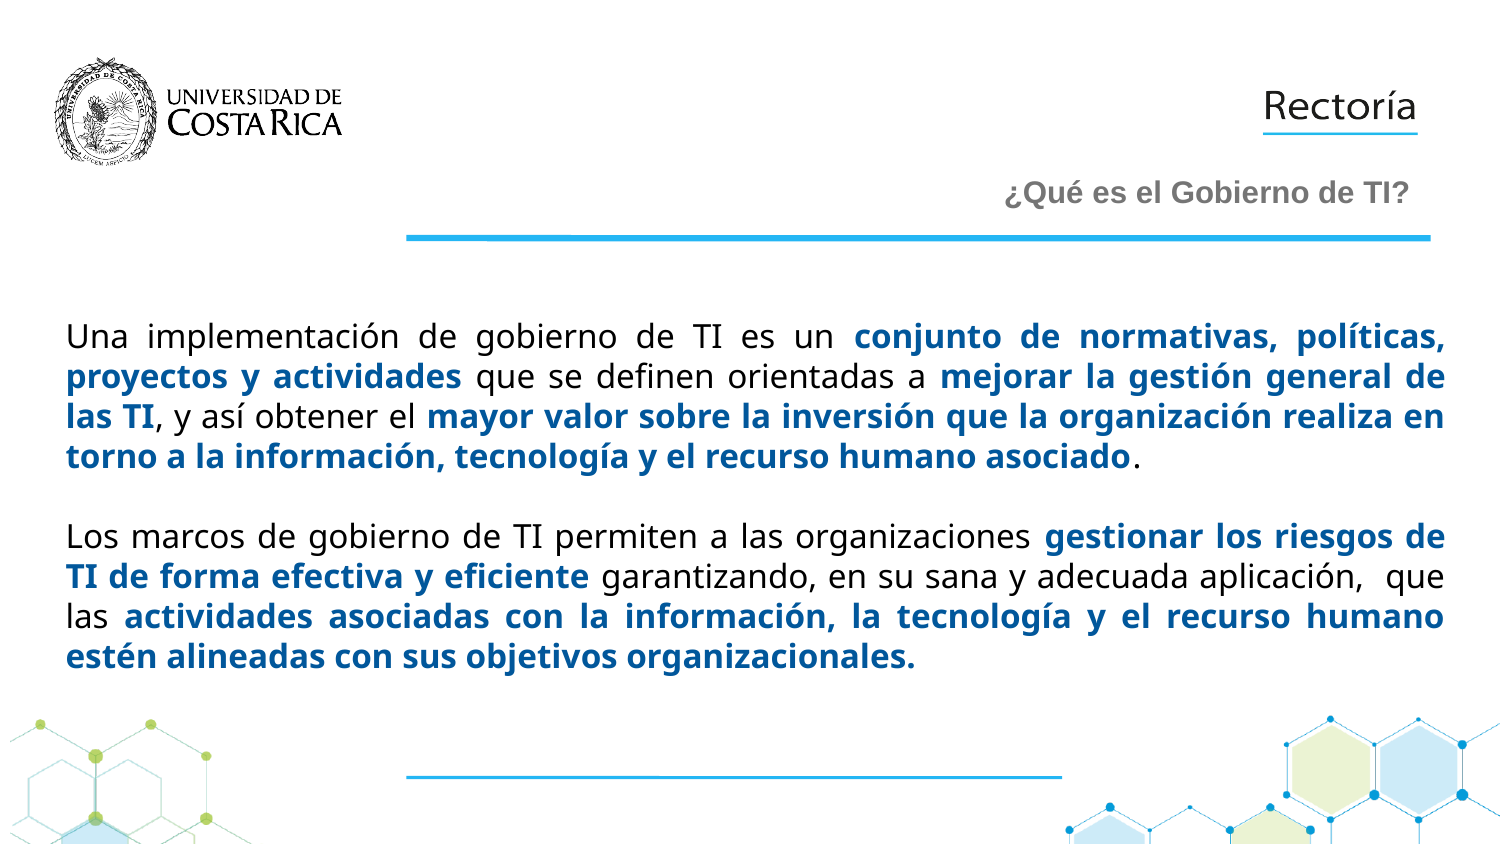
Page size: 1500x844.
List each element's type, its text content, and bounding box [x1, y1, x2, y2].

text_box ¿Qué es el Gobierno de TI? [336, 157, 1426, 225]
picture [10, 704, 1500, 844]
text_box Una implementación de gobierno de TI es un conjunto de normativas, políticas, proyectos y actividades que se definen orientadas a mejorar la gestión general de las TI, y así obtener el mayor valor sobre la inversión que la organización realiza en torno a la información, tecnología y el recurso humano asociado. Los marcos de gobierno de TI permiten a las organizaciones gestionar los riesgos de TI de forma efectiva y eficiente garantizando, en su sana y adecuada aplicación, que las actividades asociadas con la información, la tecnología y el recurso humano estén alineadas con sus objetivos organizacionales. [50, 300, 1462, 690]
picture [1243, 60, 1438, 154]
picture [54, 57, 342, 166]
